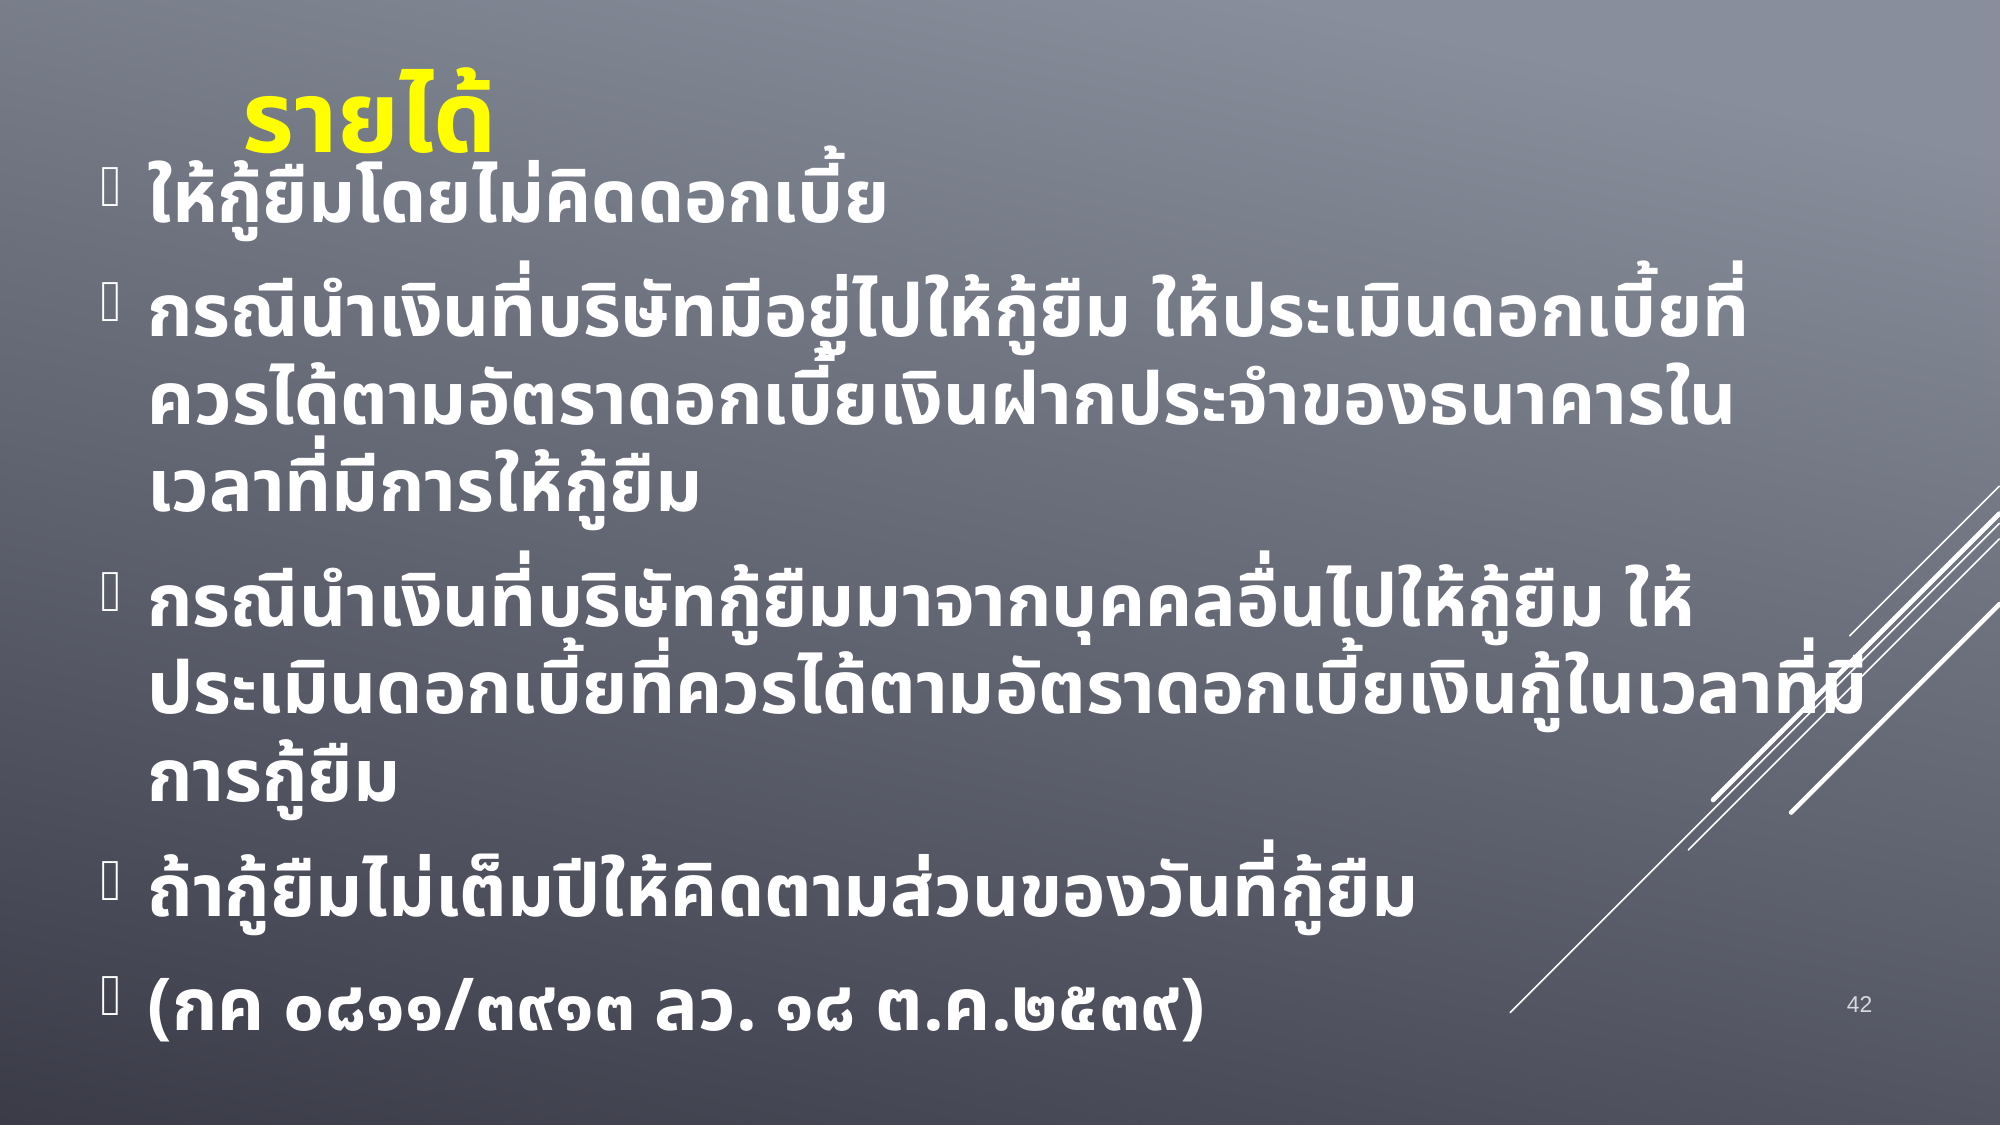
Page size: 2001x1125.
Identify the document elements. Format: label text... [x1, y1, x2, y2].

slide_number 42 [1700, 915, 1888, 1025]
list ให้กู้ยืมโดยไม่คิดดอกเบี้ย กรณีนำเงินที่บริษัทมีอยู่ไปให้กู้ยืม ให้ประเมินดอกเบี้ยที่ควรได้ตามอัตราดอกเบี้ยเงินฝากประจำของธนาคารในเวลาที่มีการให้กู้ยืม กรณีนำเงินที่บริษัทกู้ยืมมาจากบุคคลอื่นไปให้กู้ยืม ให้ประเมินดอกเบี้ยที่ควรได้ตามอัตราดอกเบี้ยเงินกู้ในเวลาที่มีการกู้ยืม ถ้ากู้ยืมไม่เต็มปีให้คิดตามส่วนของวันที่กู้ยืม (กค ๐๘๑๑/๓๙๑๓ ลว. ๑๘ ต.ค.๒๕๓๙) [85, 224, 1888, 970]
title รายได้ [218, 18, 1406, 207]
